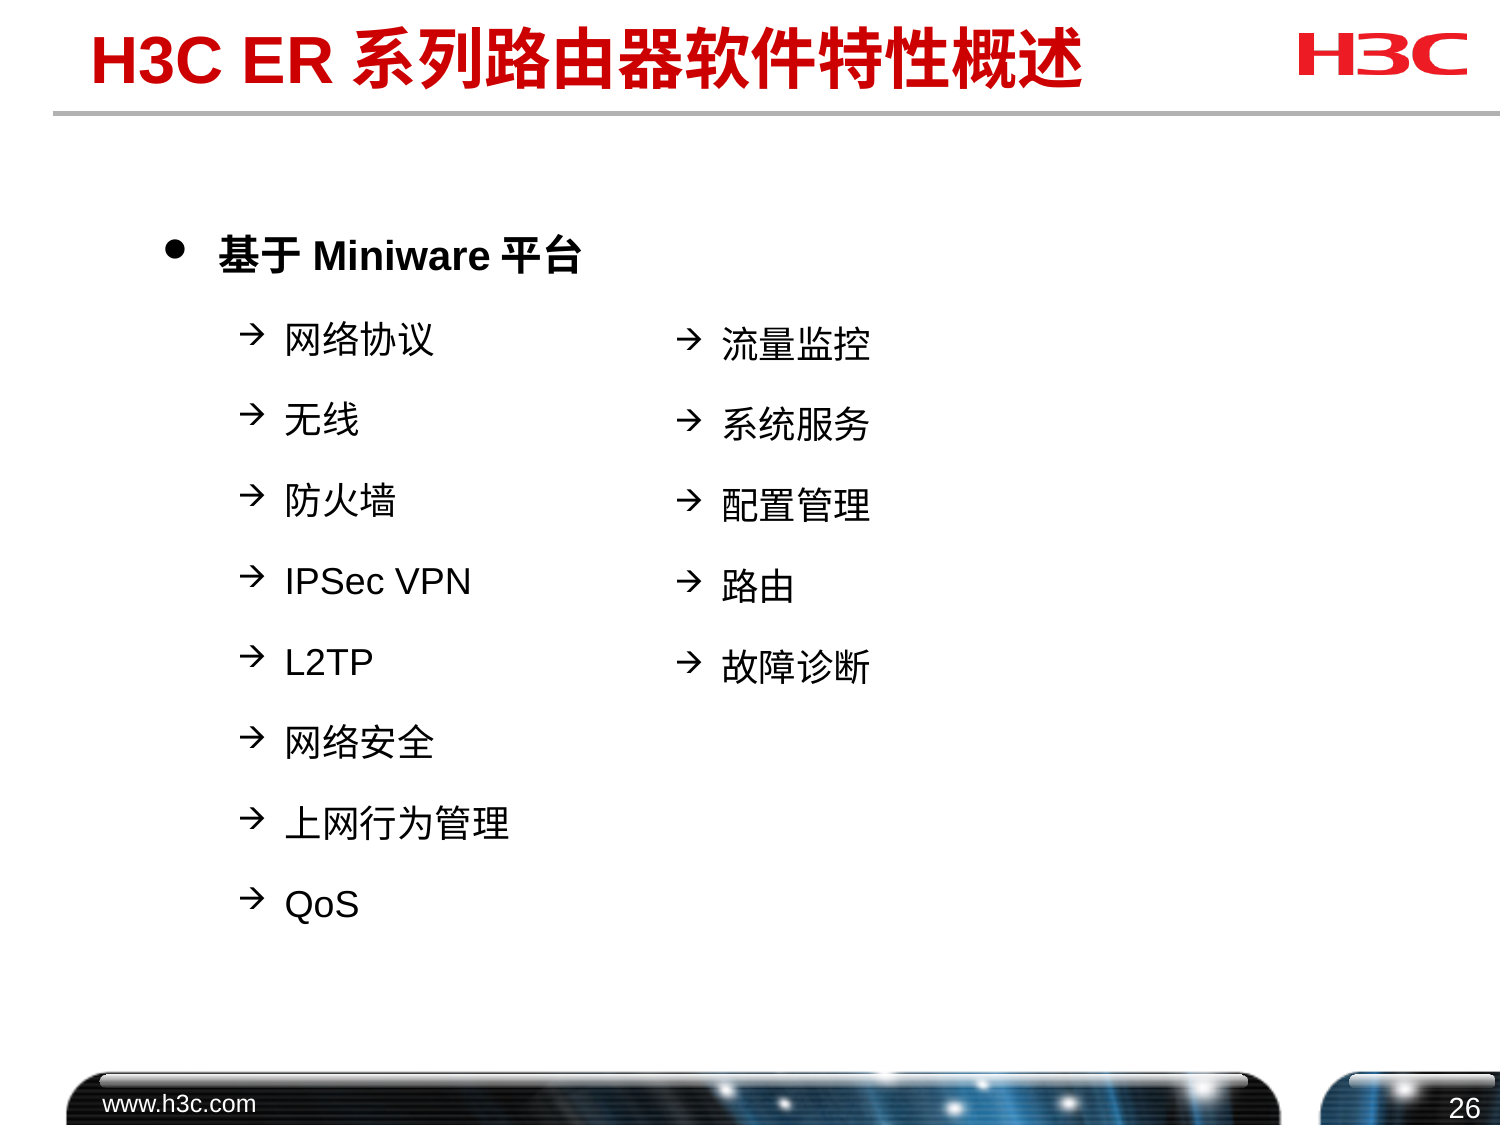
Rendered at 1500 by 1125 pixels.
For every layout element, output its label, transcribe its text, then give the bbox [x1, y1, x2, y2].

title H3C ER系列路由器软件特性概述 [75, 7, 1263, 108]
picture [1299, 33, 1467, 75]
picture [50, 1051, 1500, 1125]
list 基于Miniware平台 网络协议 无线 防火墙 IPSec VPN L2TP 网络安全 上网行为管理 QoS [147, 196, 1353, 977]
text_box 流量监控 系统服务 配置管理 路由 故障诊断 [584, 290, 999, 776]
